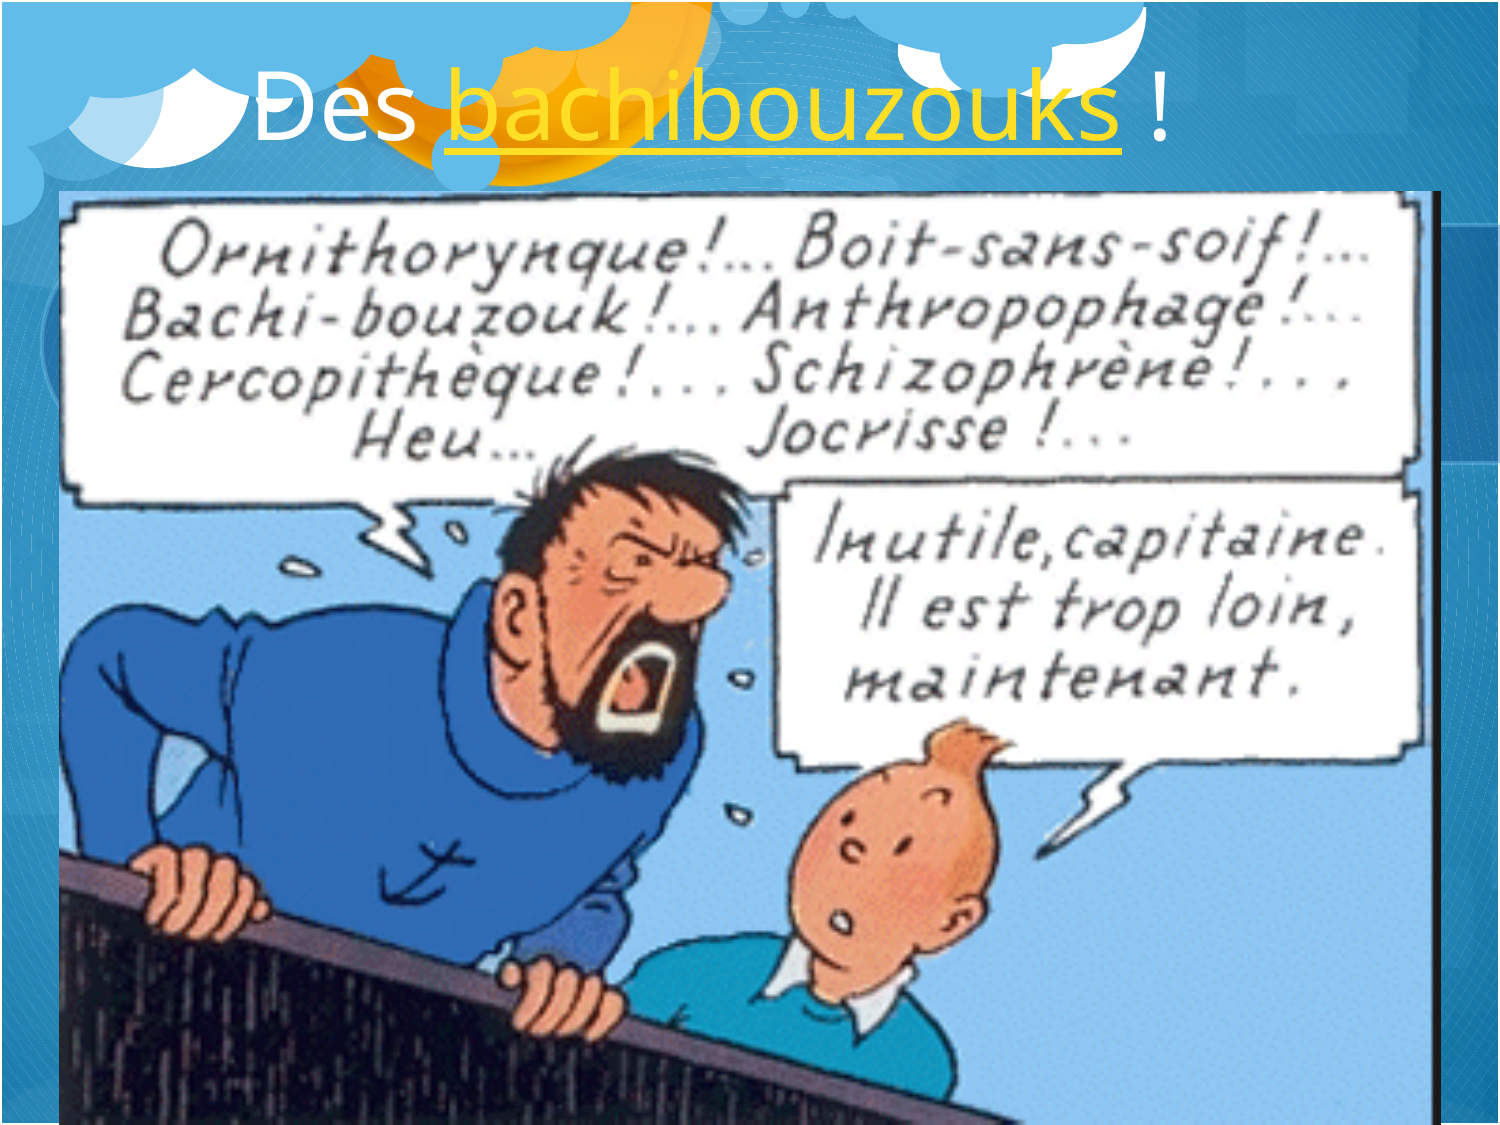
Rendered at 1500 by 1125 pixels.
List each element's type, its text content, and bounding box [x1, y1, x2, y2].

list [0, 190, 1500, 1125]
picture [44, 132, 234, 190]
title Des bachibouzouks ! [234, 0, 1500, 189]
